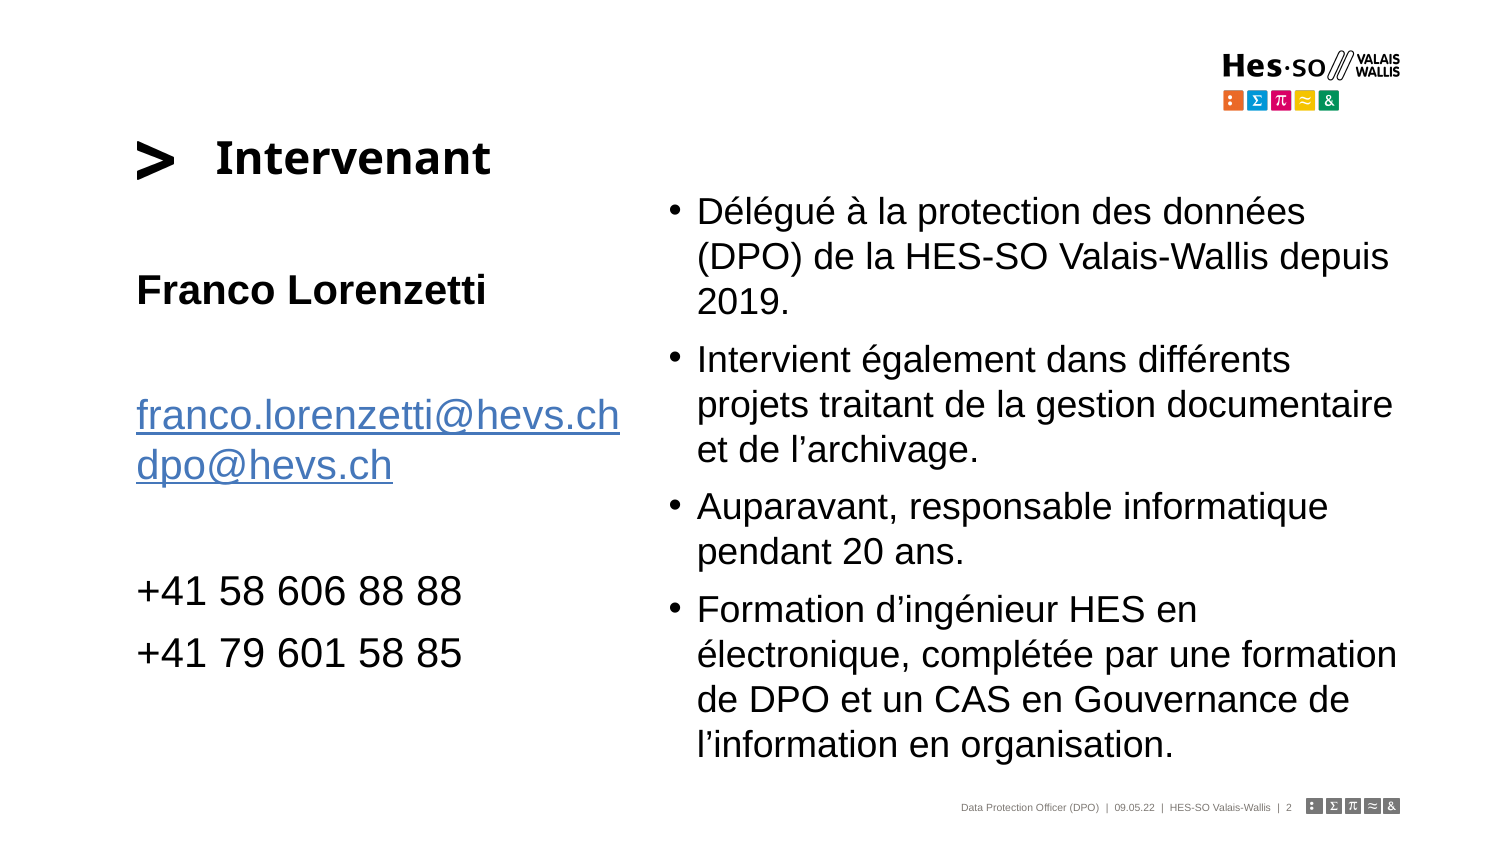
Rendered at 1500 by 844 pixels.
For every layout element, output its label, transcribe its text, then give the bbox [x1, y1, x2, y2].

picture [1364, 798, 1381, 814]
picture [1383, 798, 1400, 814]
list Franco Lorenzetti franco.lorenzetti@hevs.ch dpo@hevs.ch +41 58 606 88 88 +41 79 601 58 85 [121, 255, 724, 699]
list Délégué à la protection des données (DPO) de la HES-SO Valais-Wallis depuis 2019. Intervient également dans différents projets traitant de la gestion documentaire et de l’archivage. Auparavant, responsable informatique pendant 20 ans. Formation d’ingénieur HES en électronique, complétée par une formation de DPO et un CAS en Gouvernance de l’information en organisation. [653, 179, 1420, 786]
picture [1306, 798, 1323, 814]
picture [1345, 798, 1361, 814]
picture [137, 141, 174, 180]
picture [1326, 798, 1342, 814]
picture [1223, 50, 1400, 111]
title Intervenant [200, 121, 1400, 239]
